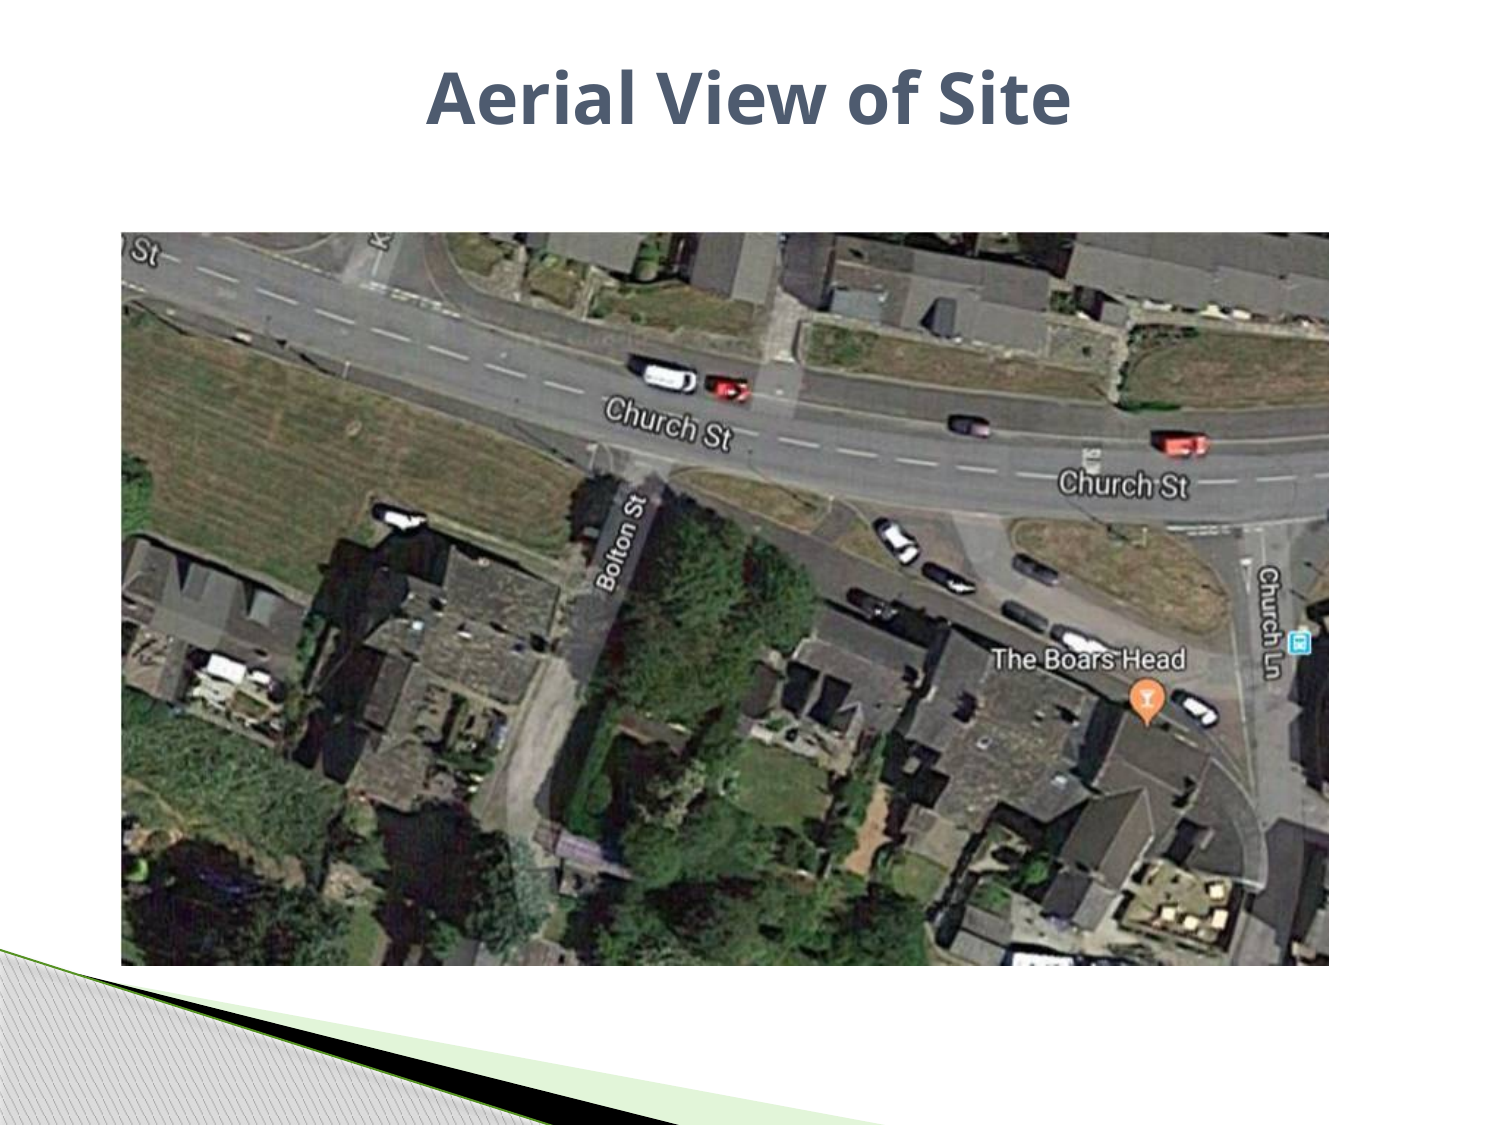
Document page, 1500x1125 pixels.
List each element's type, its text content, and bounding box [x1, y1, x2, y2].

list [119, 231, 1330, 966]
title Aerial View of Site [75, 45, 1425, 233]
